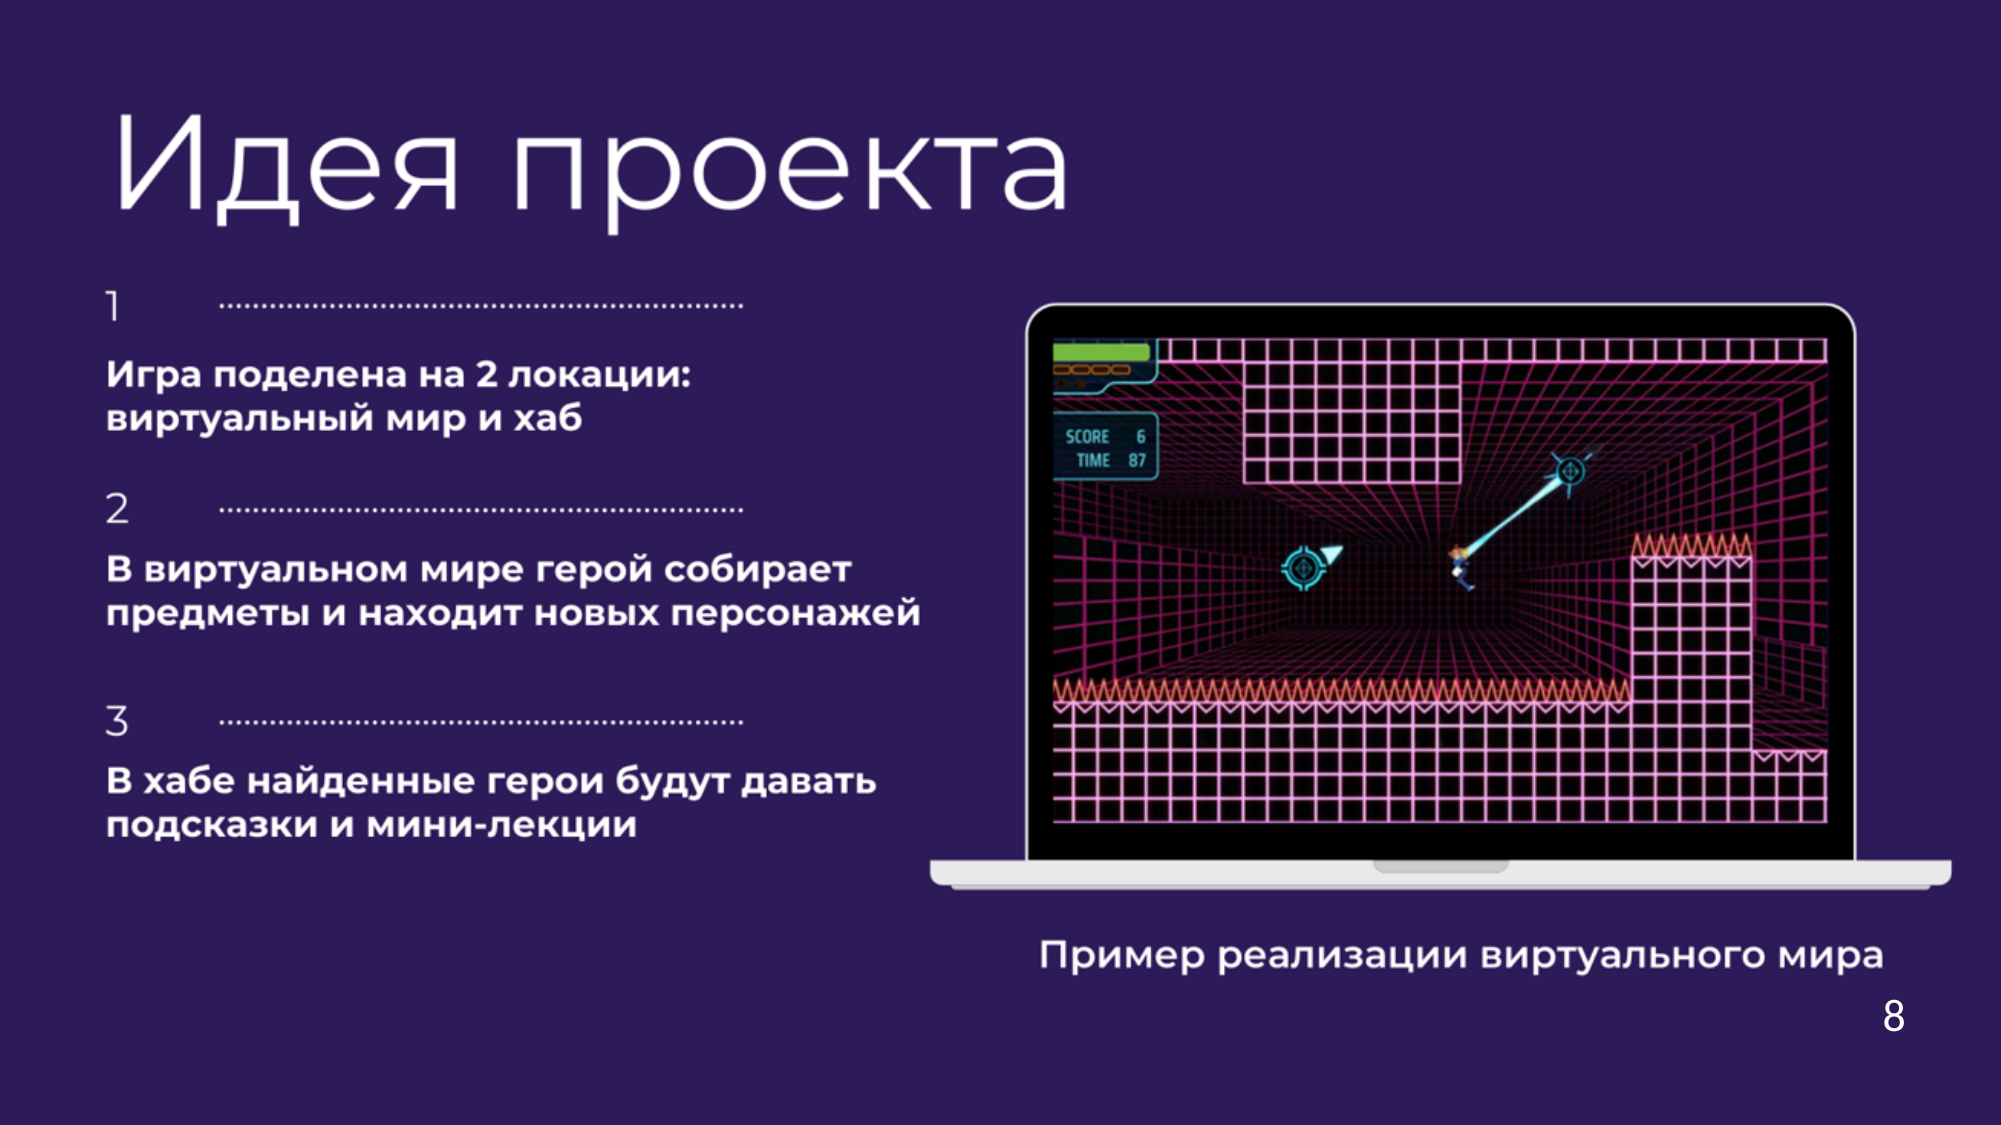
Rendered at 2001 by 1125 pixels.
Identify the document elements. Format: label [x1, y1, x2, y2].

text_box [0, 0, 2000, 1125]
